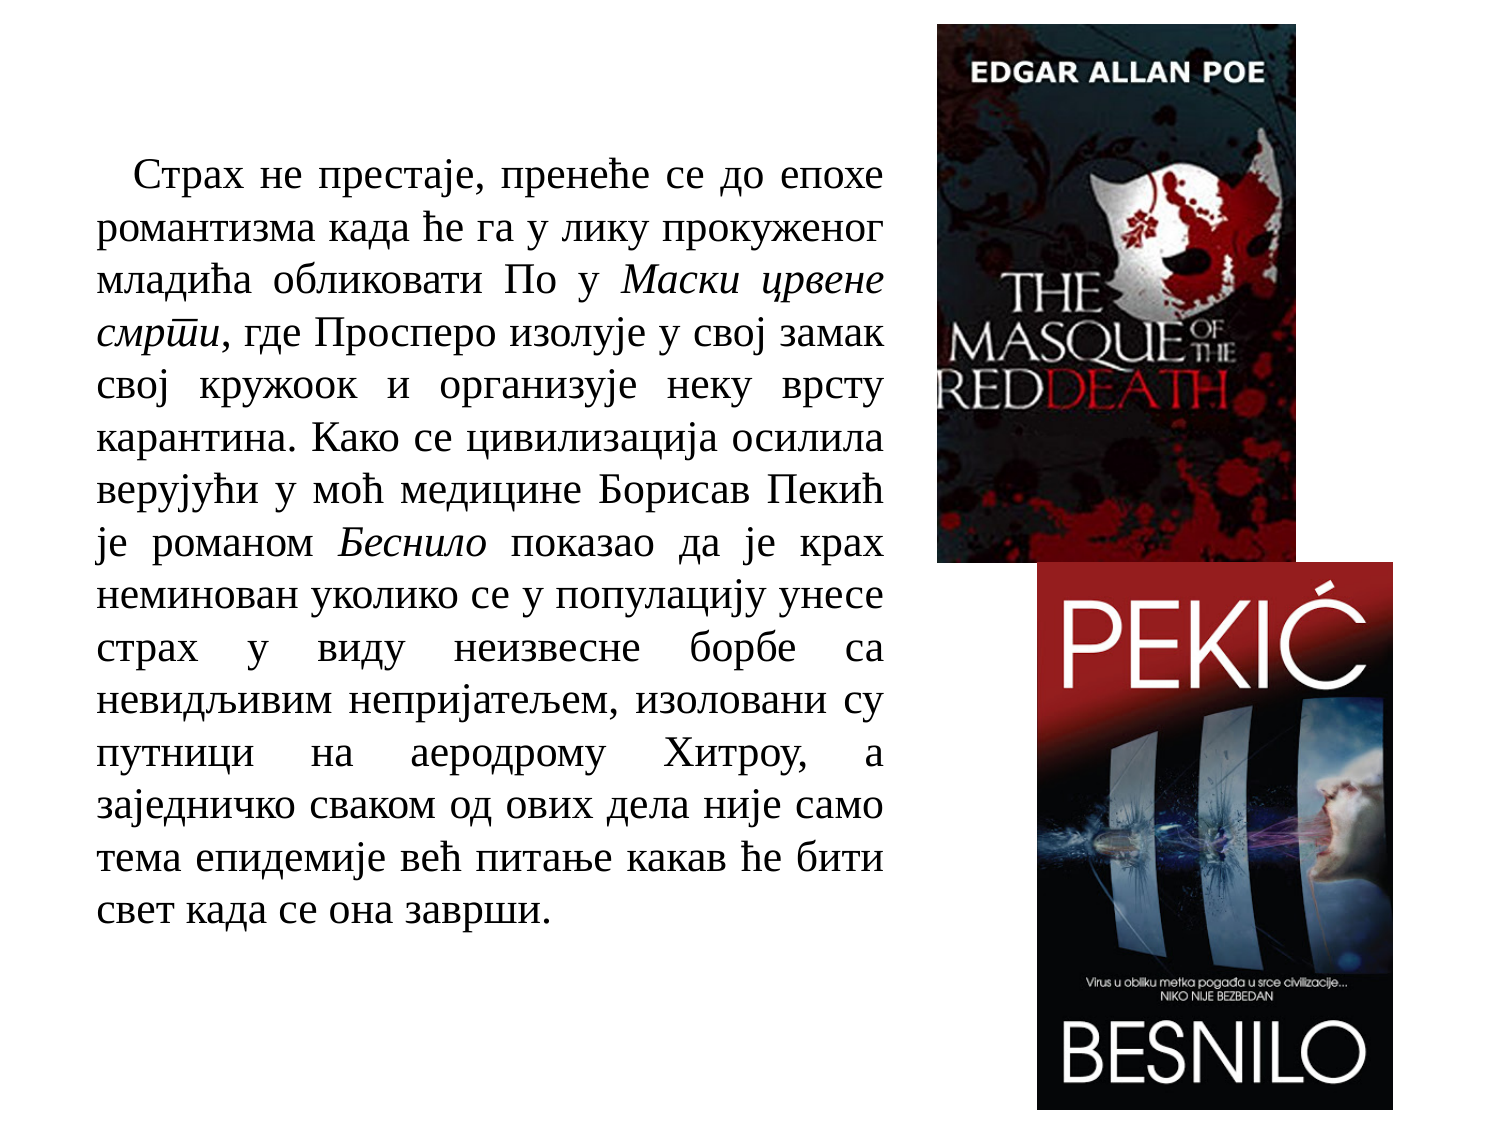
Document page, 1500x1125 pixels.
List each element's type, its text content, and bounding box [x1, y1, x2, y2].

picture [937, 24, 1394, 1110]
list Страх не престаје, пренеће се до епохе романтизма када ће га у лику прокуженог младића обликовати По у Маски црвене смрти, где Просперо изолује у свој замак свој кружоок и организује неку врсту карантина. Како се цивилизација осилила верујући у моћ медицине Борисав Пекић је романом Беснило показао да је крах неминован уколико се у популацију унесе страх у виду неизвесне борбе са невидљивим непријатељем, изоловани су путници на аеродрому Хитроу, а заједничко сваком од ових дела није само тема епидемије већ питање какав ће бити свет када се она заврши. [24, 137, 900, 1068]
